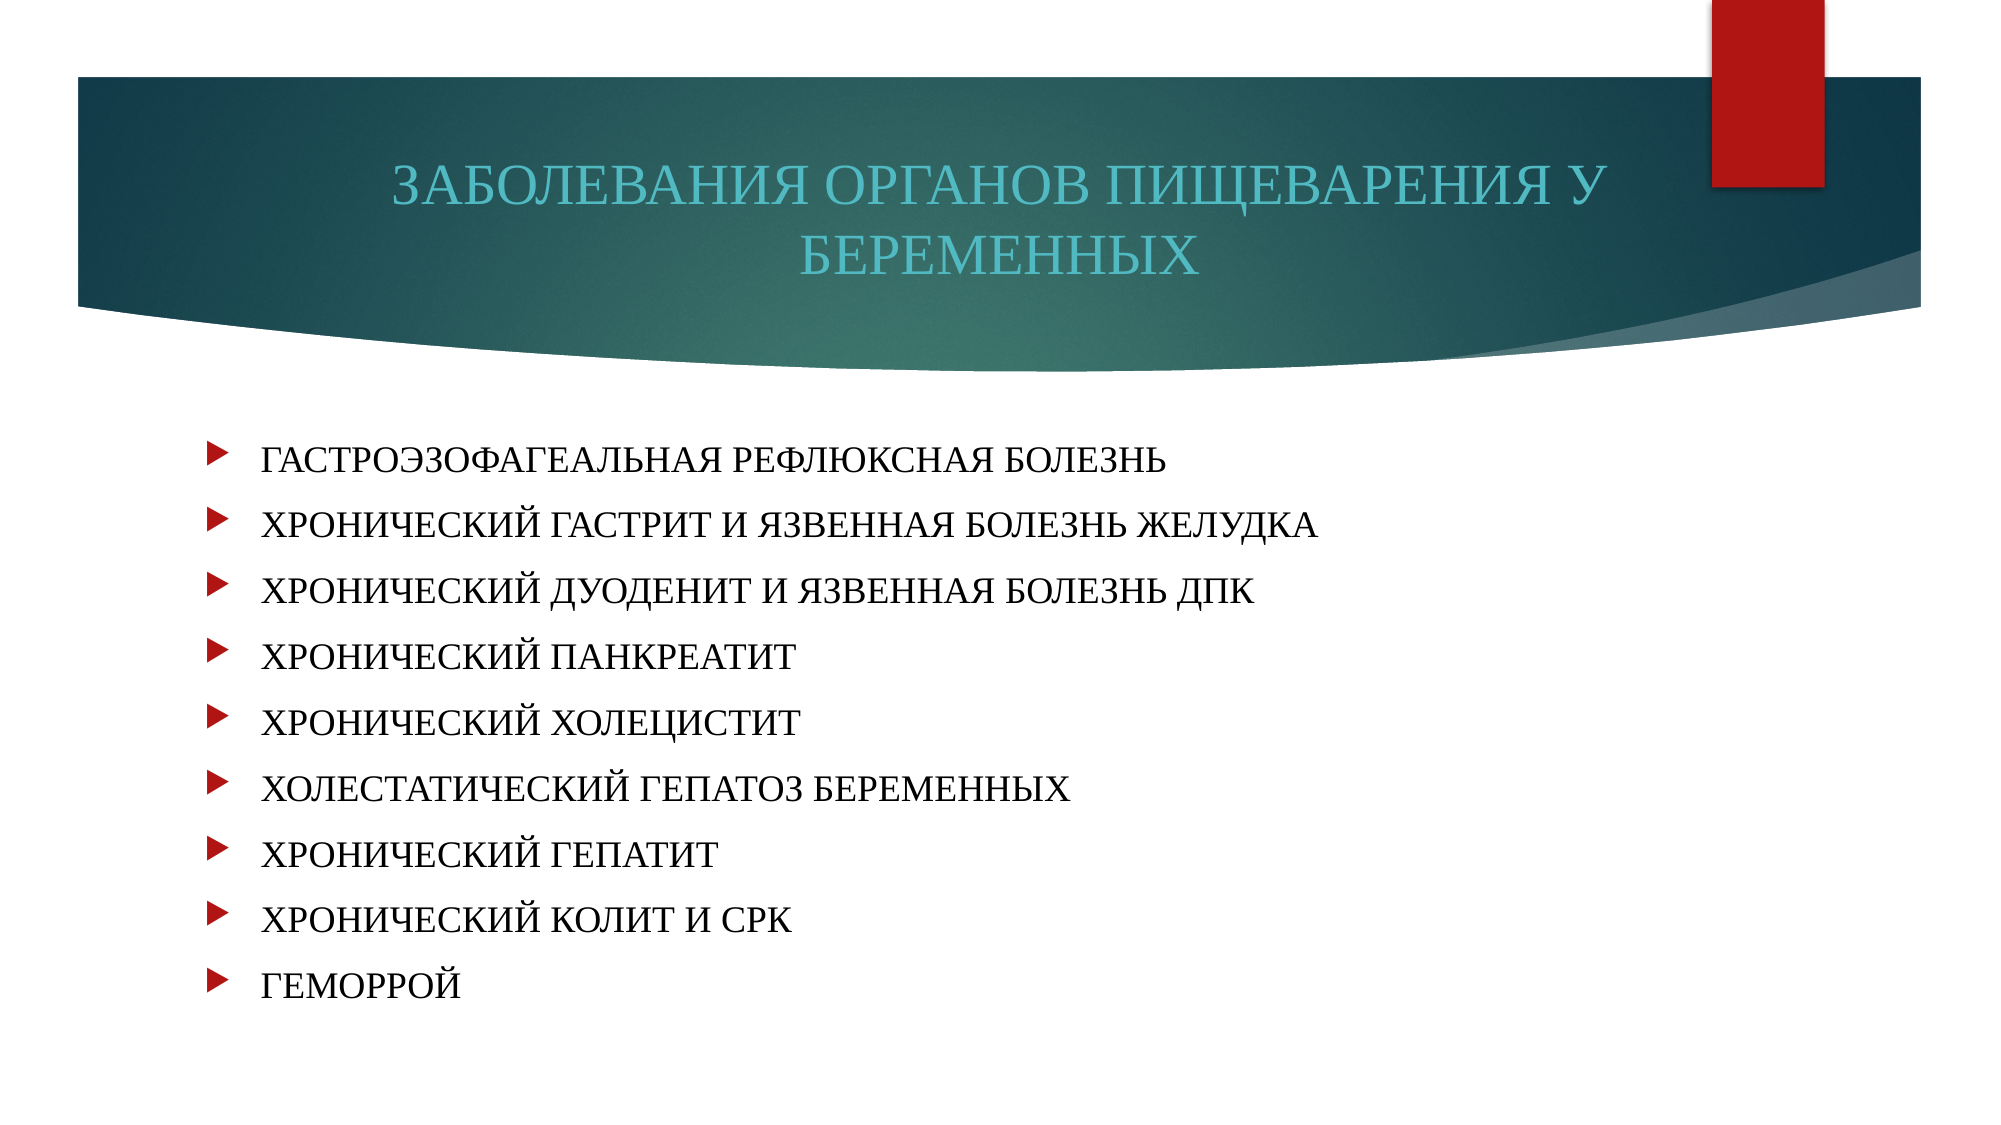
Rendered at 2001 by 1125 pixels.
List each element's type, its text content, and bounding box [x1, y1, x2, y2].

title ЗАБОЛЕВАНИЯ ОРГАНОВ ПИЩЕВАРЕНИЯ У БЕРЕМЕННЫХ [188, 128, 1812, 304]
list ГАСТРОЭЗОФАГЕАЛЬНАЯ РЕФЛЮКСНАЯ БОЛЕЗНЬ ХРОНИЧЕСКИЙ ГАСТРИТ И ЯЗВЕННАЯ БОЛЕЗНЬ ЖЕЛУДКА ХРОНИЧЕСКИЙ ДУОДЕНИТ И ЯЗВЕННАЯ БОЛЕЗНЬ ДПК ХРОНИЧЕСКИЙ ПАНКРЕАТИТ ХРОНИЧЕСКИЙ ХОЛЕЦИСТИТ ХОЛЕСТАТИЧЕСКИЙ ГЕПАТОЗ БЕРЕМЕННЫХ ХРОНИЧЕСКИЙ ГЕПАТИТ ХРОНИЧЕСКИЙ КОЛИТ И СРК ГЕМОРРОЙ [189, 427, 1747, 1068]
